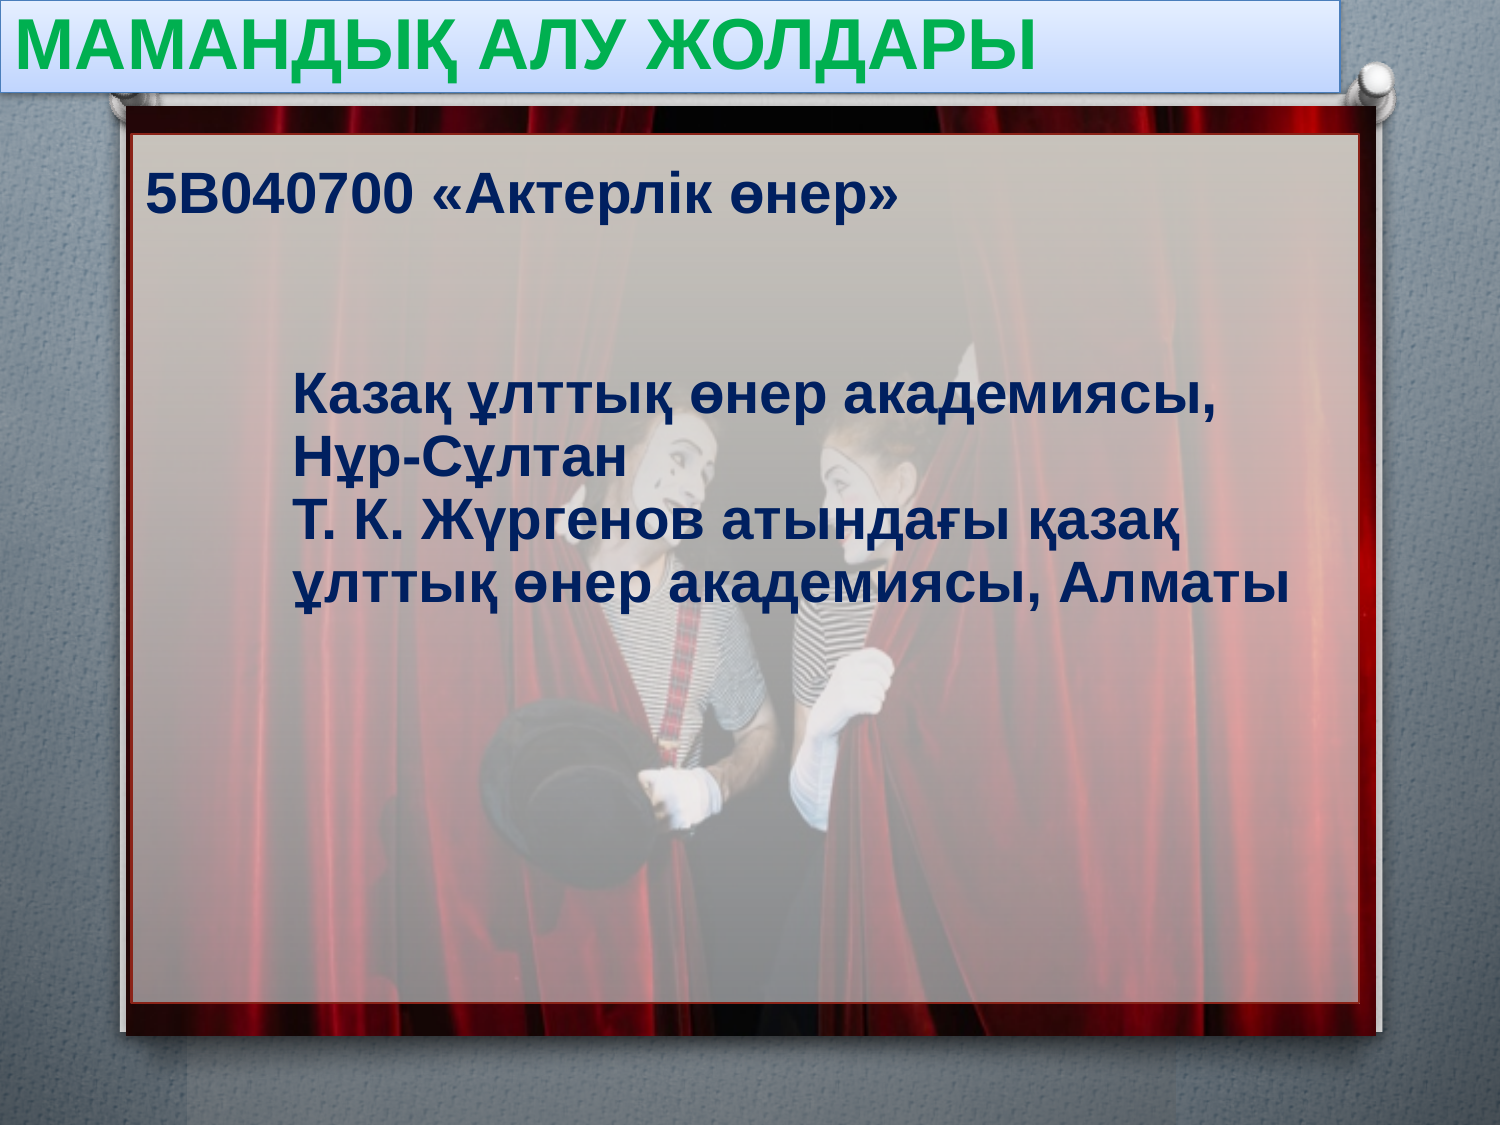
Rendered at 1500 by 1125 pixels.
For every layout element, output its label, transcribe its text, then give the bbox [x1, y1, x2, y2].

text_box МАМАНДЫҚ АЛУ ЖОЛДАРЫ [0, 0, 1340, 93]
picture [1326, 35, 1439, 146]
picture [75, 93, 187, 138]
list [126, 106, 1376, 1037]
